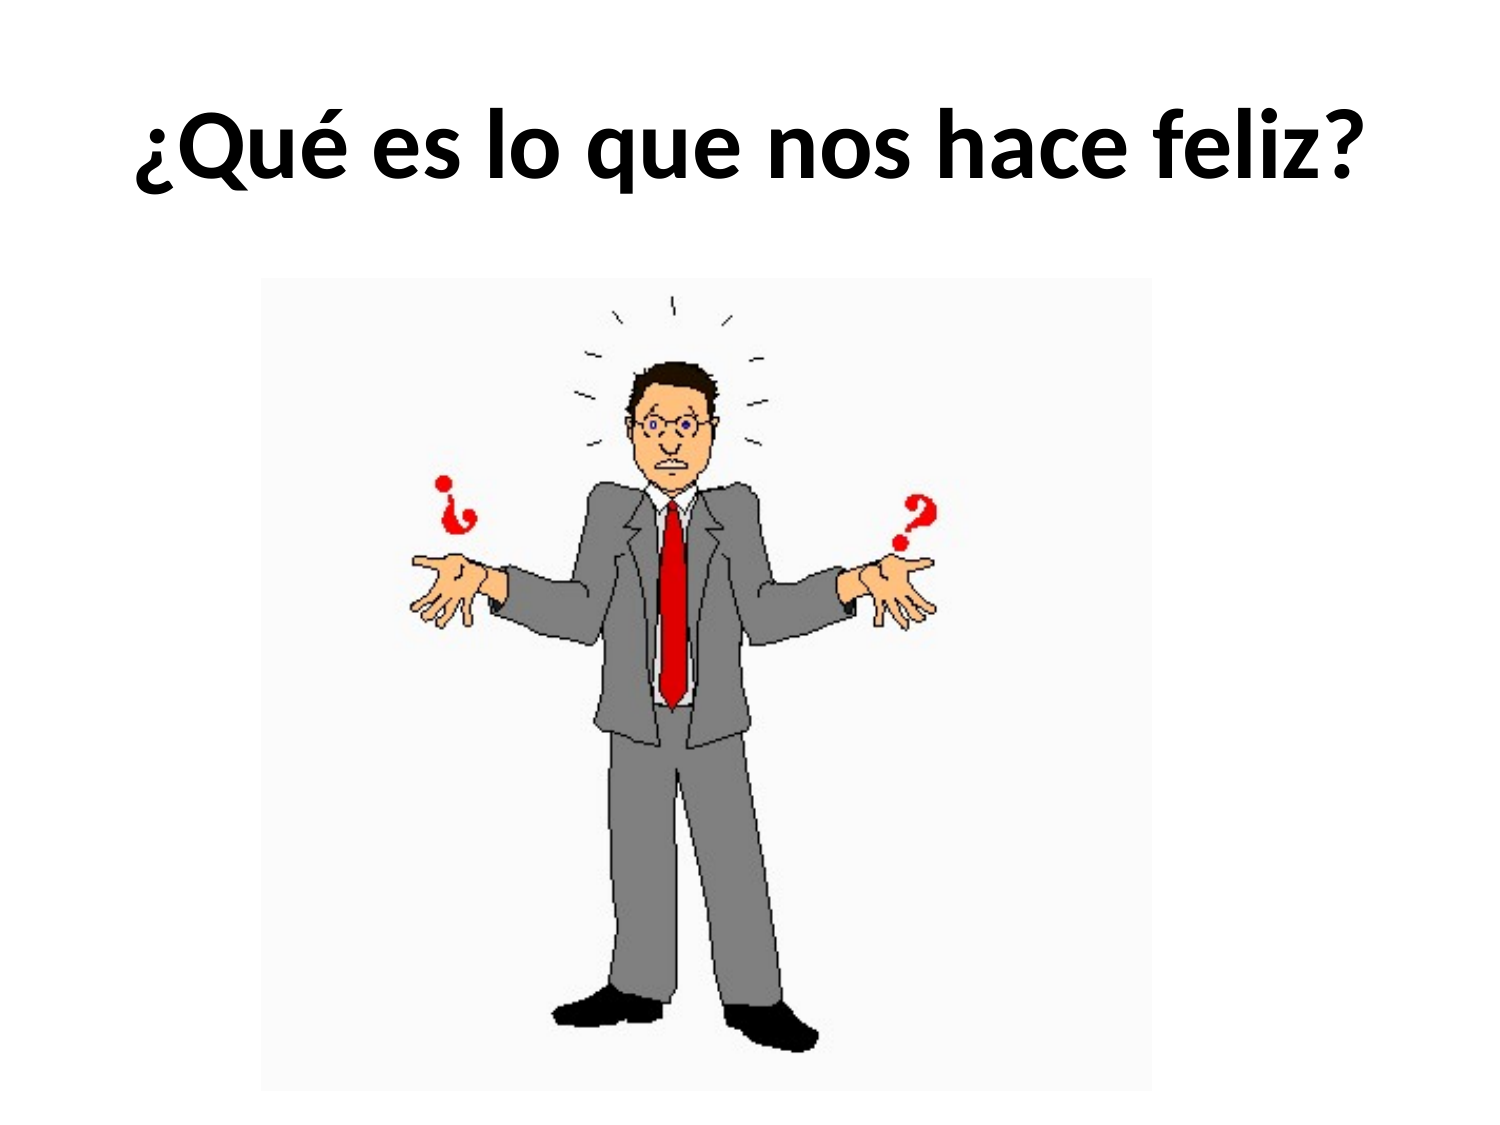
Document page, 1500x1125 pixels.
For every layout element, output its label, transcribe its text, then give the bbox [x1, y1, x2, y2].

title ¿Qué es lo que nos hace feliz? [75, 45, 1425, 233]
picture [261, 278, 1152, 1092]
